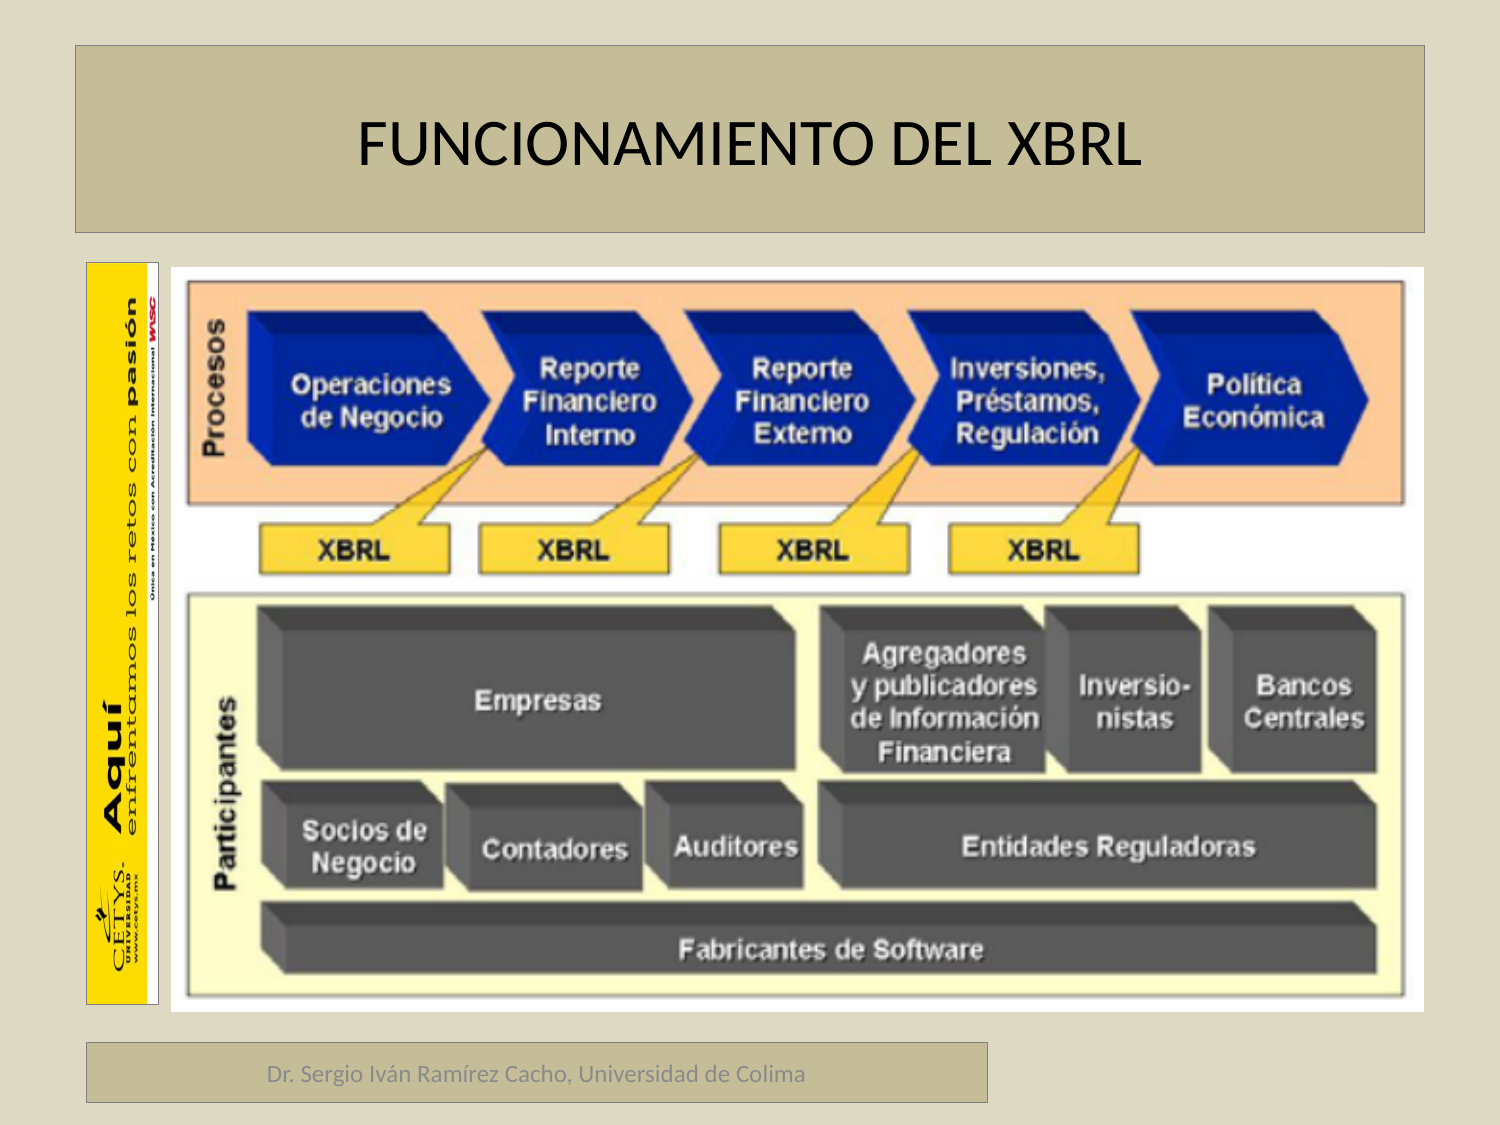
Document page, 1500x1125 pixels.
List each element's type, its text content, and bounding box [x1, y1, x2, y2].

footer Dr. Sergio Iván Ramírez Cacho, Universidad de Colima [86, 1042, 988, 1103]
picture [170, 266, 1424, 1012]
title FUNCIONAMIENTO DEL XBRL [75, 45, 1425, 233]
picture [87, 263, 158, 1004]
